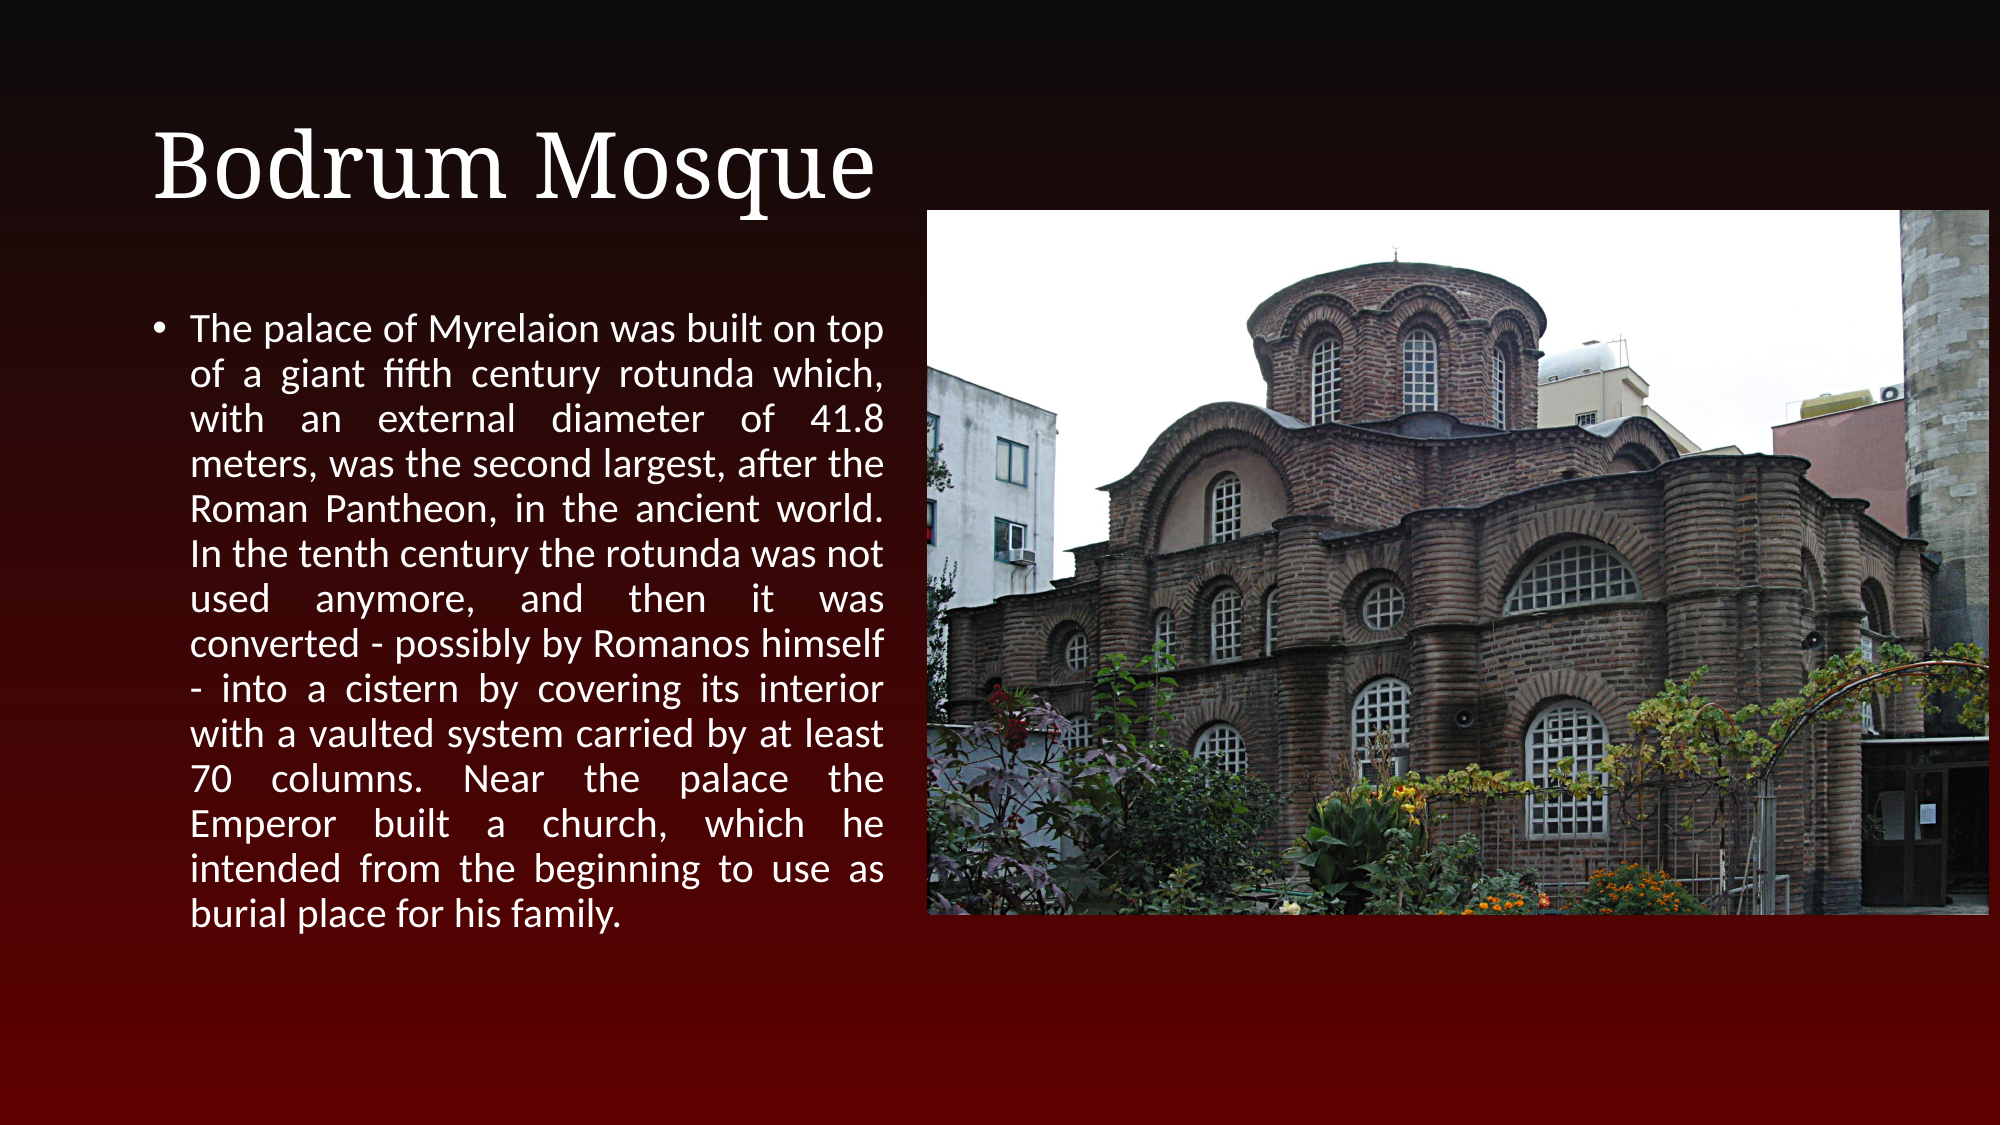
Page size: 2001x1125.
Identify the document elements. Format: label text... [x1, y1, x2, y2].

list The palace of Myrelaion was built on top of a giant fifth century rotunda which, with an external diameter of 41.8 meters, was the second largest, after the Roman Pantheon, in the ancient world. In the tenth century the rotunda was not used anymore, and then it was converted - possibly by Romanos himself - into a cistern by covering its interior with a vaulted system carried by at least 70 columns. Near the palace the Emperor built a church, which he intended from the beginning to use as burial place for his family. [137, 299, 900, 921]
title Bodrum Mosque [137, 59, 1863, 278]
picture [927, 210, 1989, 915]
